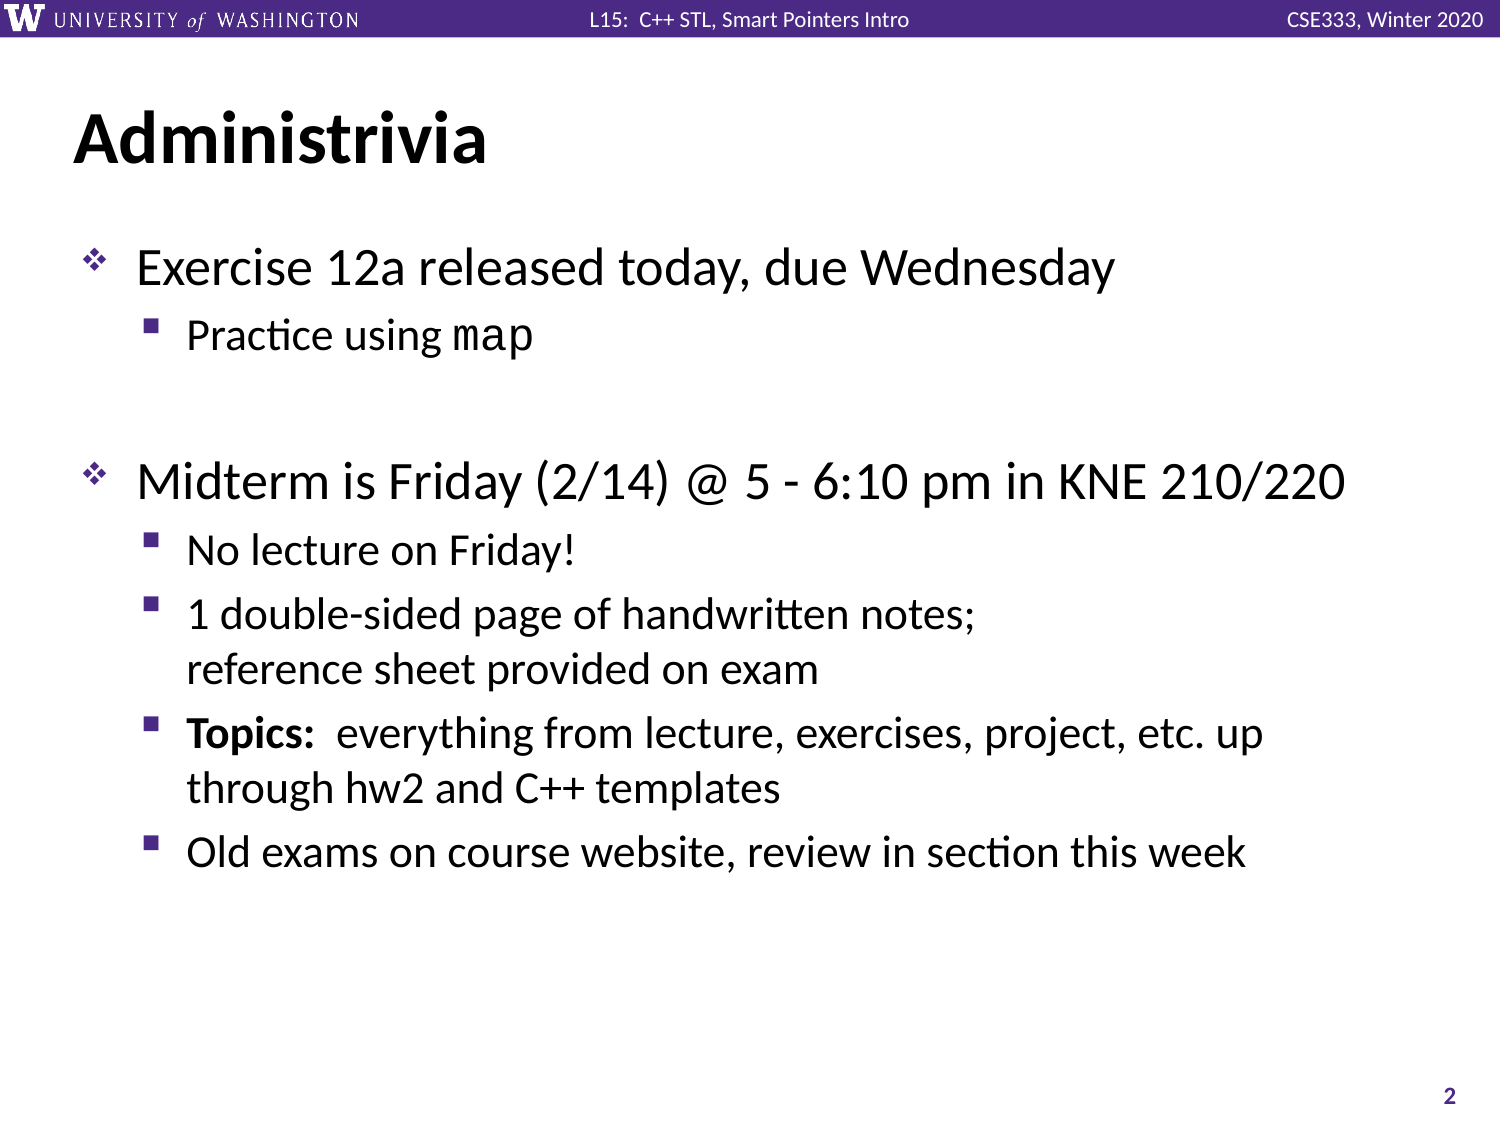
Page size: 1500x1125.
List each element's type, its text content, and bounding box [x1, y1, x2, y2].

slide_number 2 [1400, 1065, 1500, 1125]
list Exercise 12a released today, due Wednesday Practice using map Midterm is Friday (2/14) @ 5 - 6:10 pm in KNE 210/220 No lecture on Friday! 1 double-sided page of handwritten notes; reference sheet provided on exam Topics: everything from lecture, exercises, project, etc. up through hw2 and C++ templates Old exams on course website, review in section this week [64, 223, 1438, 1040]
title Administrivia [58, 71, 1438, 197]
picture [4, 4, 358, 32]
